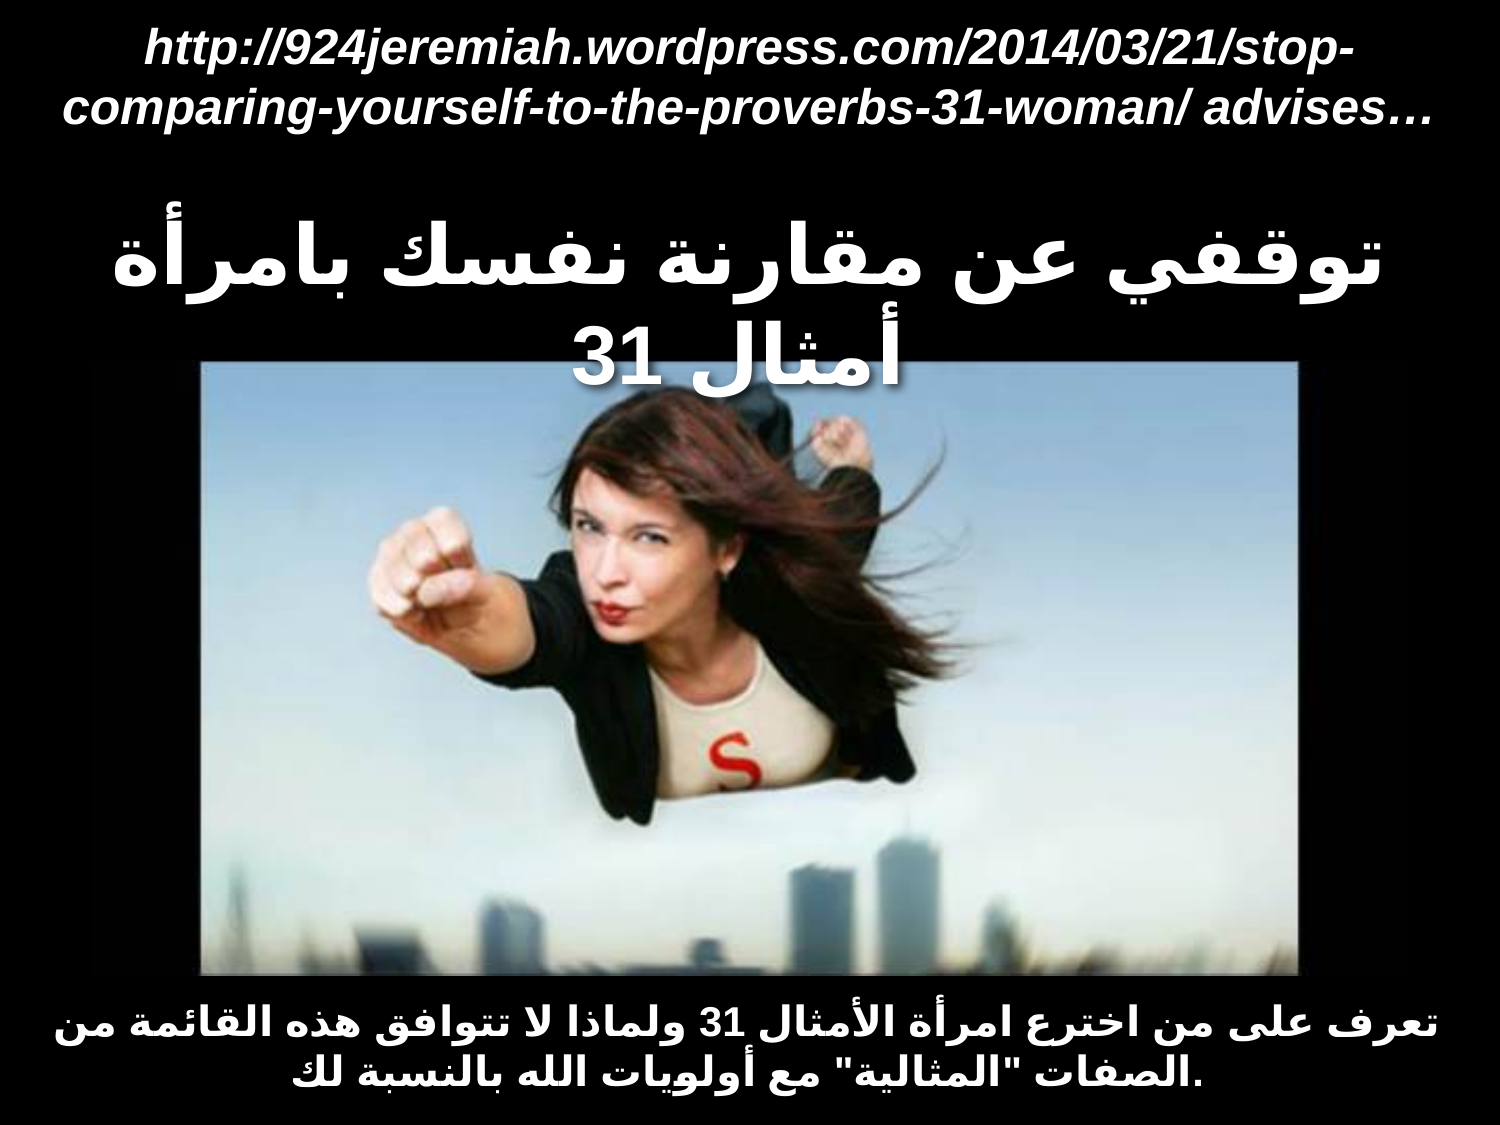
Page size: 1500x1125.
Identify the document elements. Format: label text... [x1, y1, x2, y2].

title توقفي عن مقارنة نفسك بامرأة أمثال 31 [0, 158, 1500, 374]
text_box http://924jeremiah.wordpress.com/2014/03/21/stop-comparing-yourself-to-the-proverbs-31-woman/ advises… [0, 0, 1500, 149]
picture [93, 360, 1407, 977]
text_box تعرف على من اخترع امرأة الأمثال 31 ولماذا لا تتوافق هذه القائمة من الصفات "المثالية" مع أولويات الله بالنسبة لك. [17, 976, 1477, 1114]
